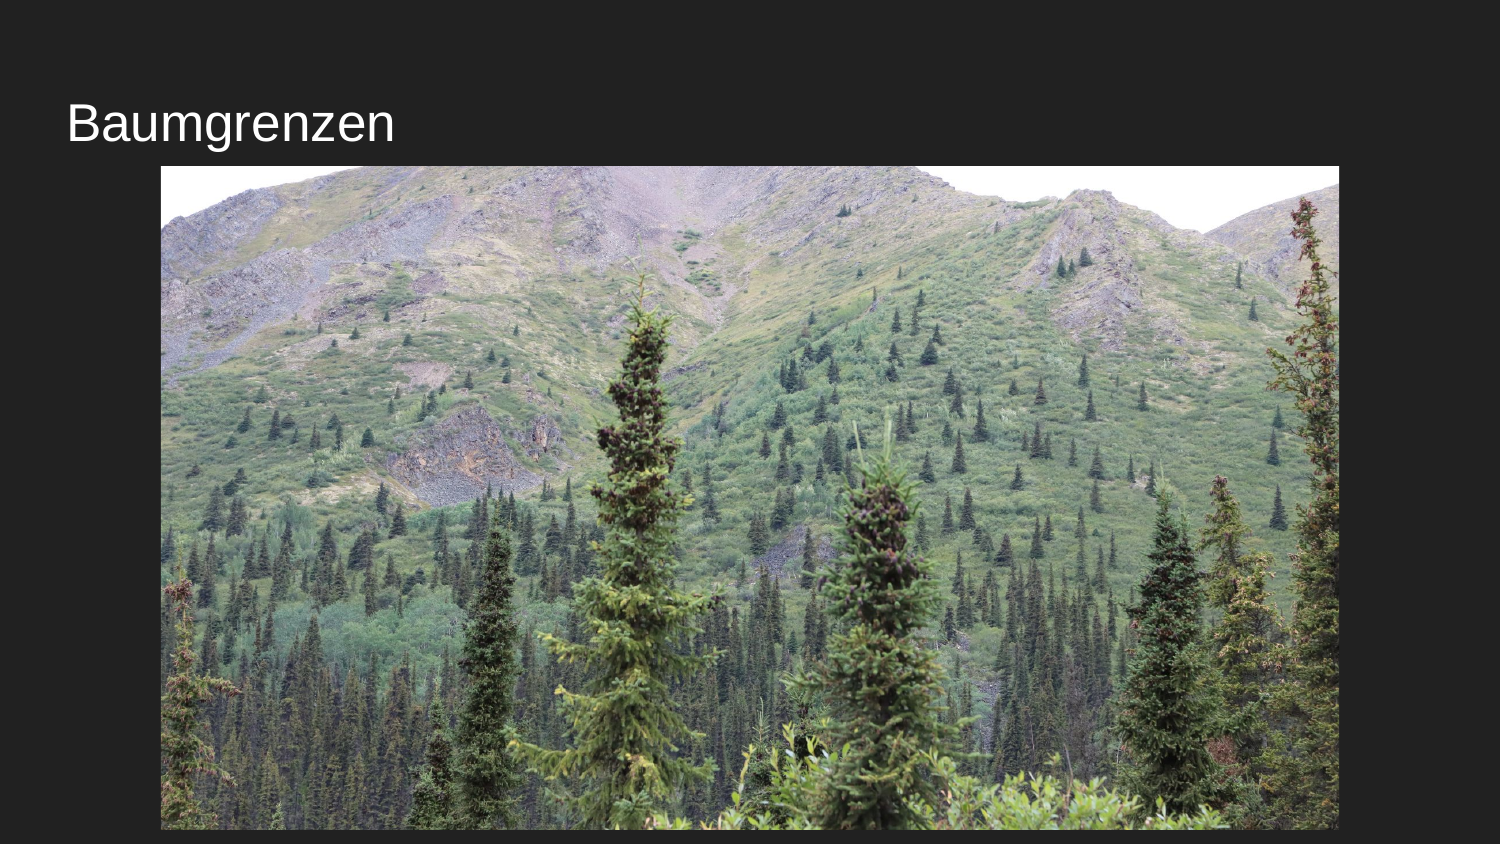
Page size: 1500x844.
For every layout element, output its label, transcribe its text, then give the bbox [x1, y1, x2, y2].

picture [160, 166, 1340, 830]
title Baumgrenzen [51, 72, 1449, 167]
